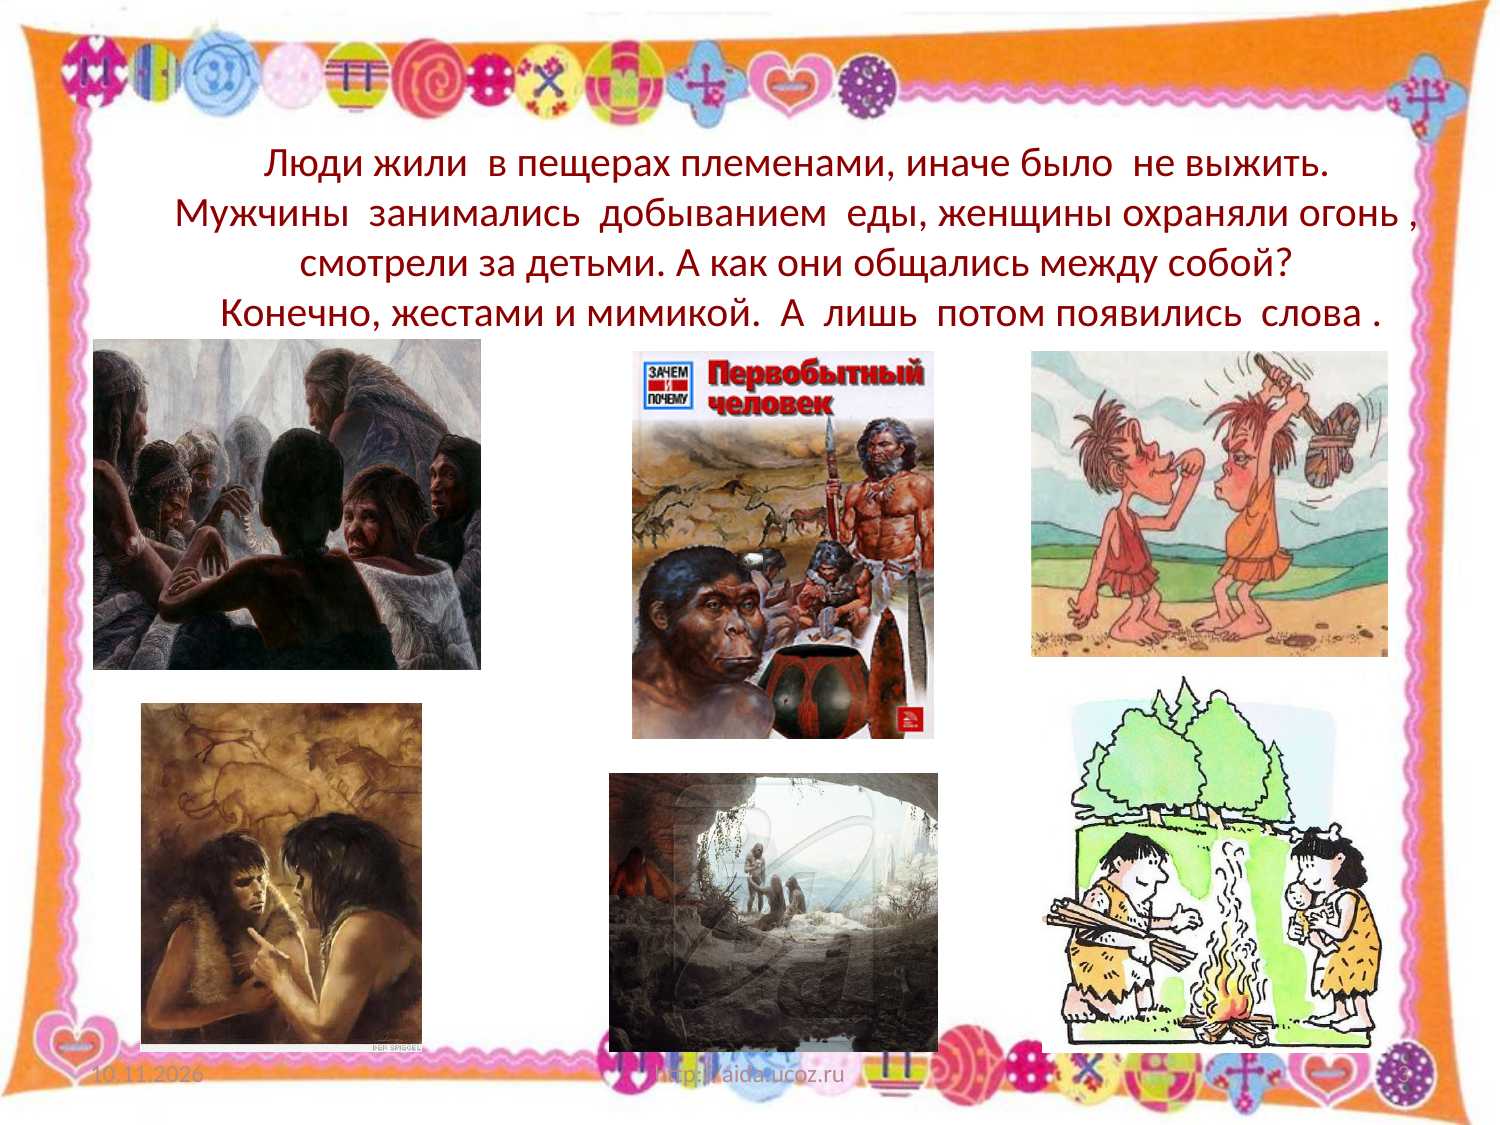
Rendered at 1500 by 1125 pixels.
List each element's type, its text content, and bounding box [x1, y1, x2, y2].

title Люди жили в пещерах племенами, иначе было не выжить. Мужчины занимались добыванием еды, женщины охраняли огонь , смотрели за детьми. А как они общались между собой? Конечно, жестами и мимикой. А лишь потом появились слова . [0, 116, 1500, 352]
footer http://aida.ucoz.ru [512, 1042, 988, 1103]
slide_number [75, 1042, 425, 1103]
picture [0, 0, 1500, 116]
slide_number 3 [1074, 1042, 1425, 1103]
picture [0, 351, 1500, 1125]
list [93, 339, 481, 670]
